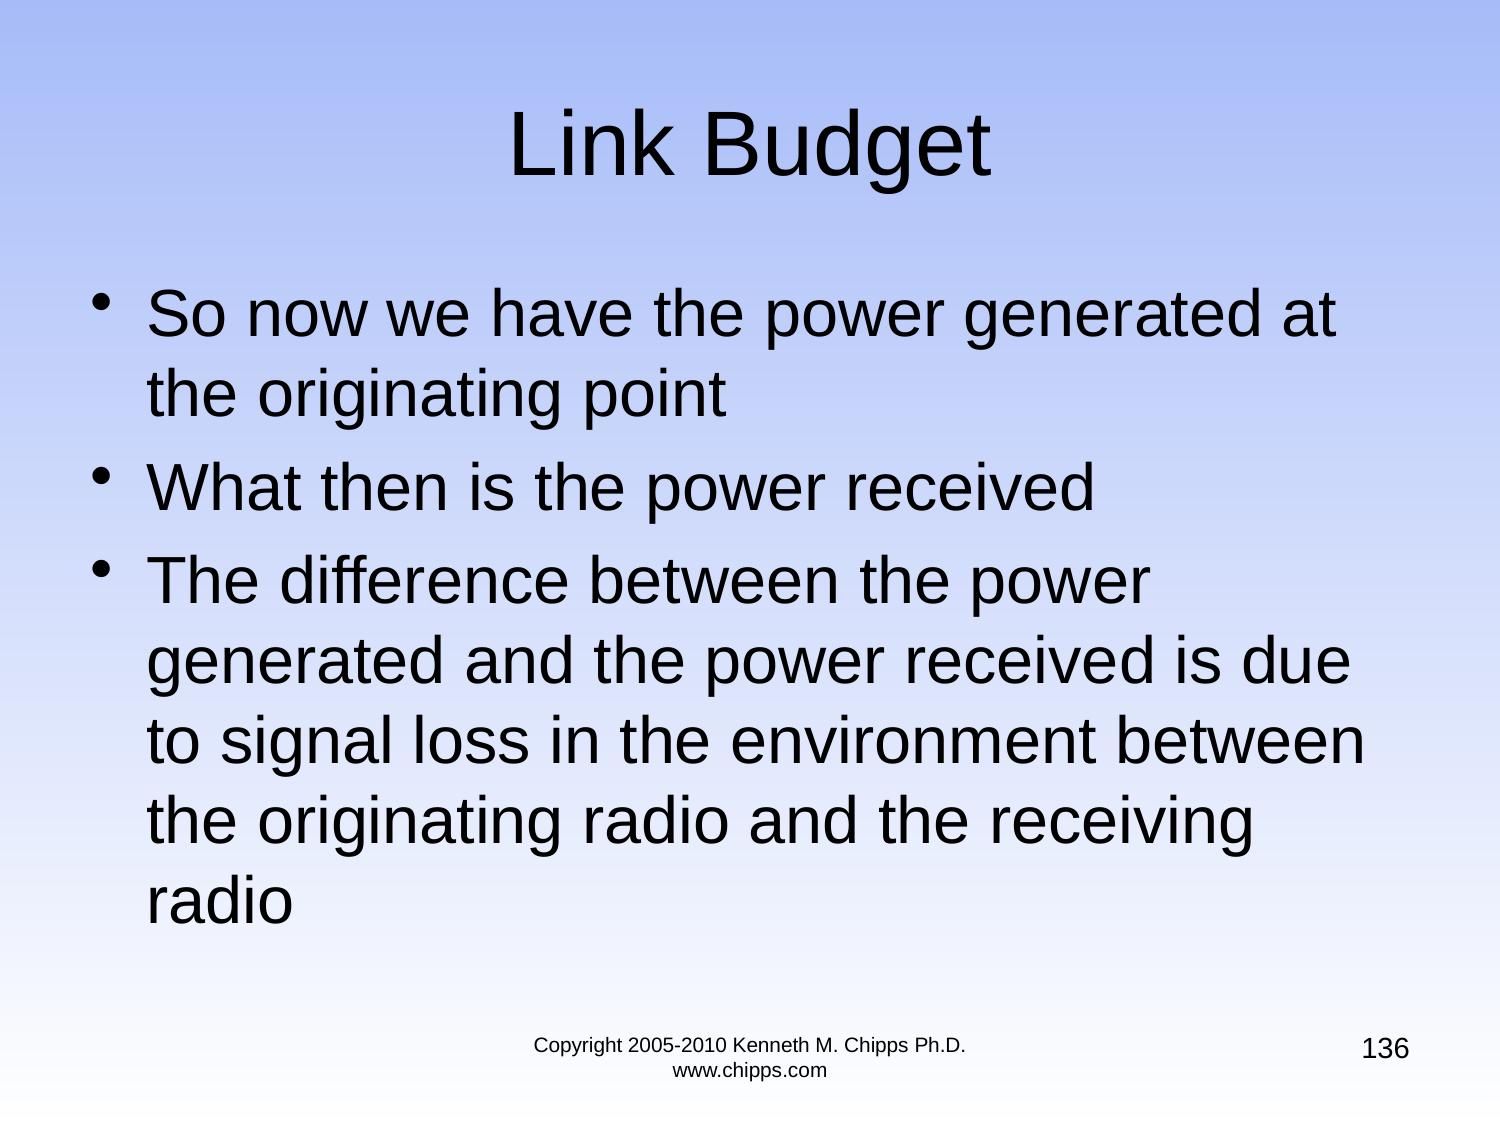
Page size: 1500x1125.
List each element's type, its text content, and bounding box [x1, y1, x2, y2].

footer Copyright 2005-2010 Kenneth M. Chipps Ph.D. www.chipps.com [449, 1024, 1051, 1103]
slide_number 132 [0, 114, 75, 118]
slide_number 132 [1425, 114, 1500, 118]
slide_number 136 [1074, 1021, 1426, 1101]
title Link Budget [75, 45, 1425, 233]
list So now we have the power generated at the originating point What then is the power received The difference between the power generated and the power received is due to signal loss in the environment between the originating radio and the receiving radio [75, 262, 1425, 1005]
